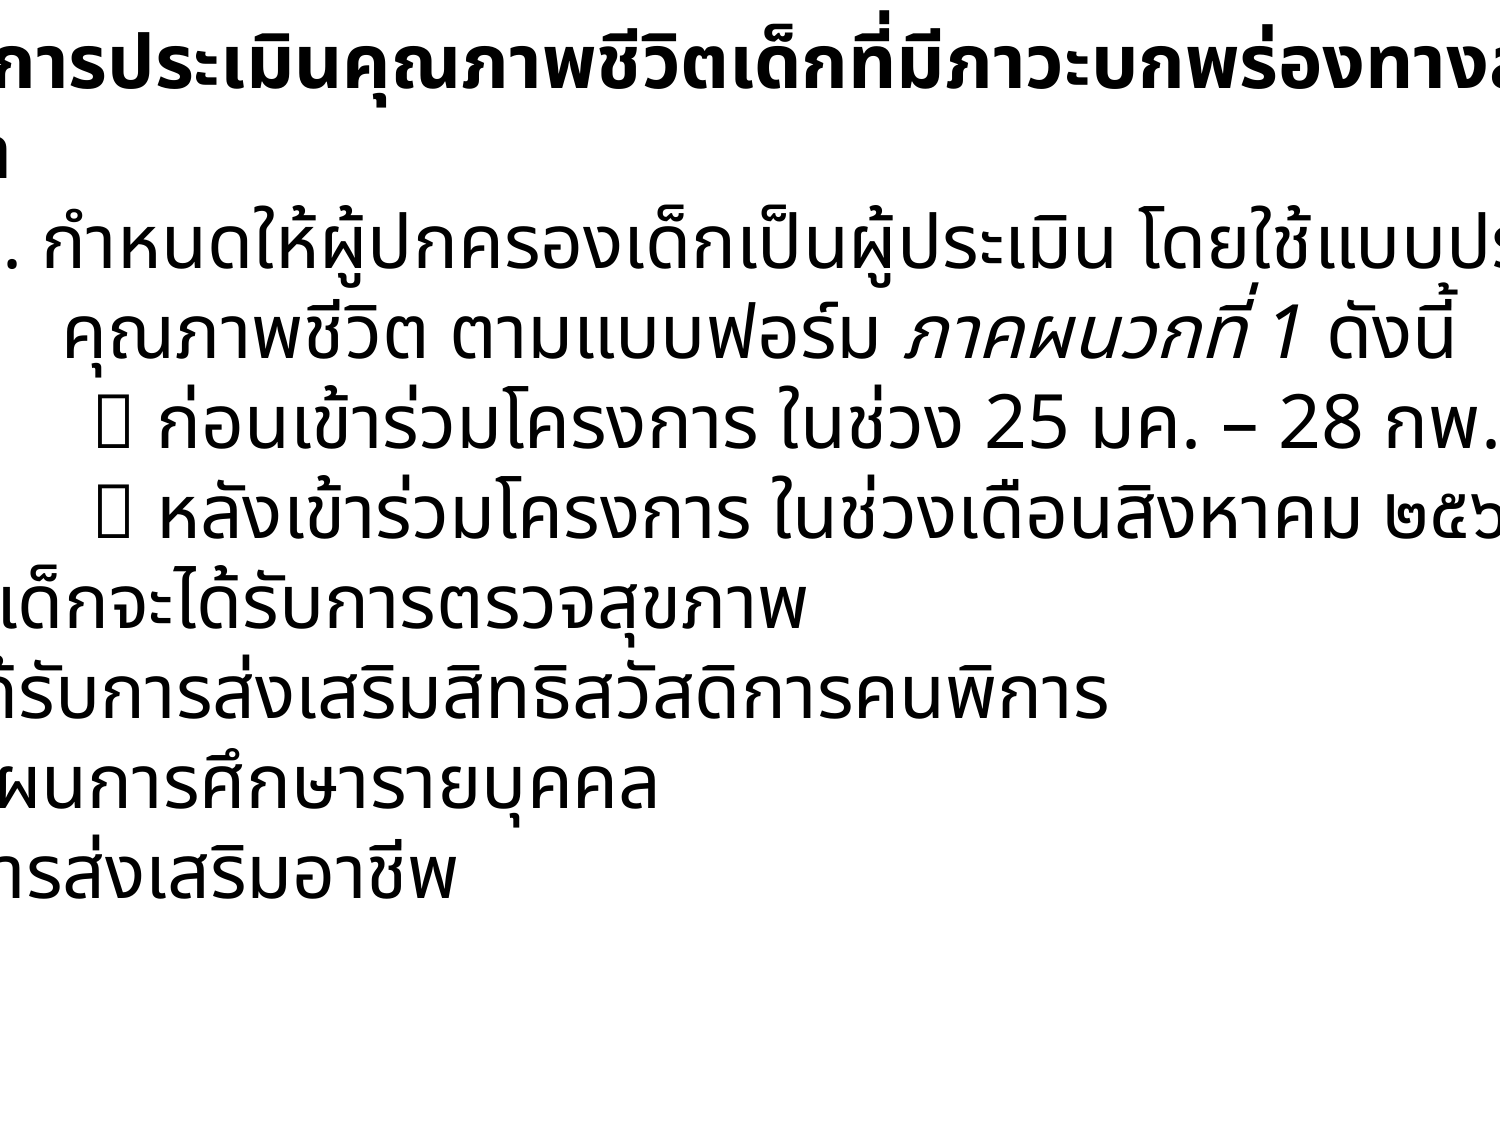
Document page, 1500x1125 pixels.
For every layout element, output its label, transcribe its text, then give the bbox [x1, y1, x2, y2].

text_box ๔.๕ การประเมินคุณภาพชีวิตเด็กที่มีภาวะบกพร่องทางสติปัญญา ๑. กำหนดให้ผู้ปกครองเด็กเป็นผู้ประเมิน โดยใช้แบบประเมิน คุณภาพชีวิต ตามแบบฟอร์ม ภาคผนวกที่ 1 ดังนี้  ก่อนเข้าร่วมโครงการ ในช่วง 25 มค. – 28 กพ. ๒๕๖๑  หลังเข้าร่วมโครงการ ในช่วงเดือนสิงหาคม ๒๕๖๑  ที่เด็กจะได้รับการตรวจสุขภาพ  ได้รับการส่งเสริมสิทธิสวัสดิการคนพิการ  แผนการศึกษารายบุคคล  การส่งเสริมอาชีพ [0, 50, 1500, 876]
